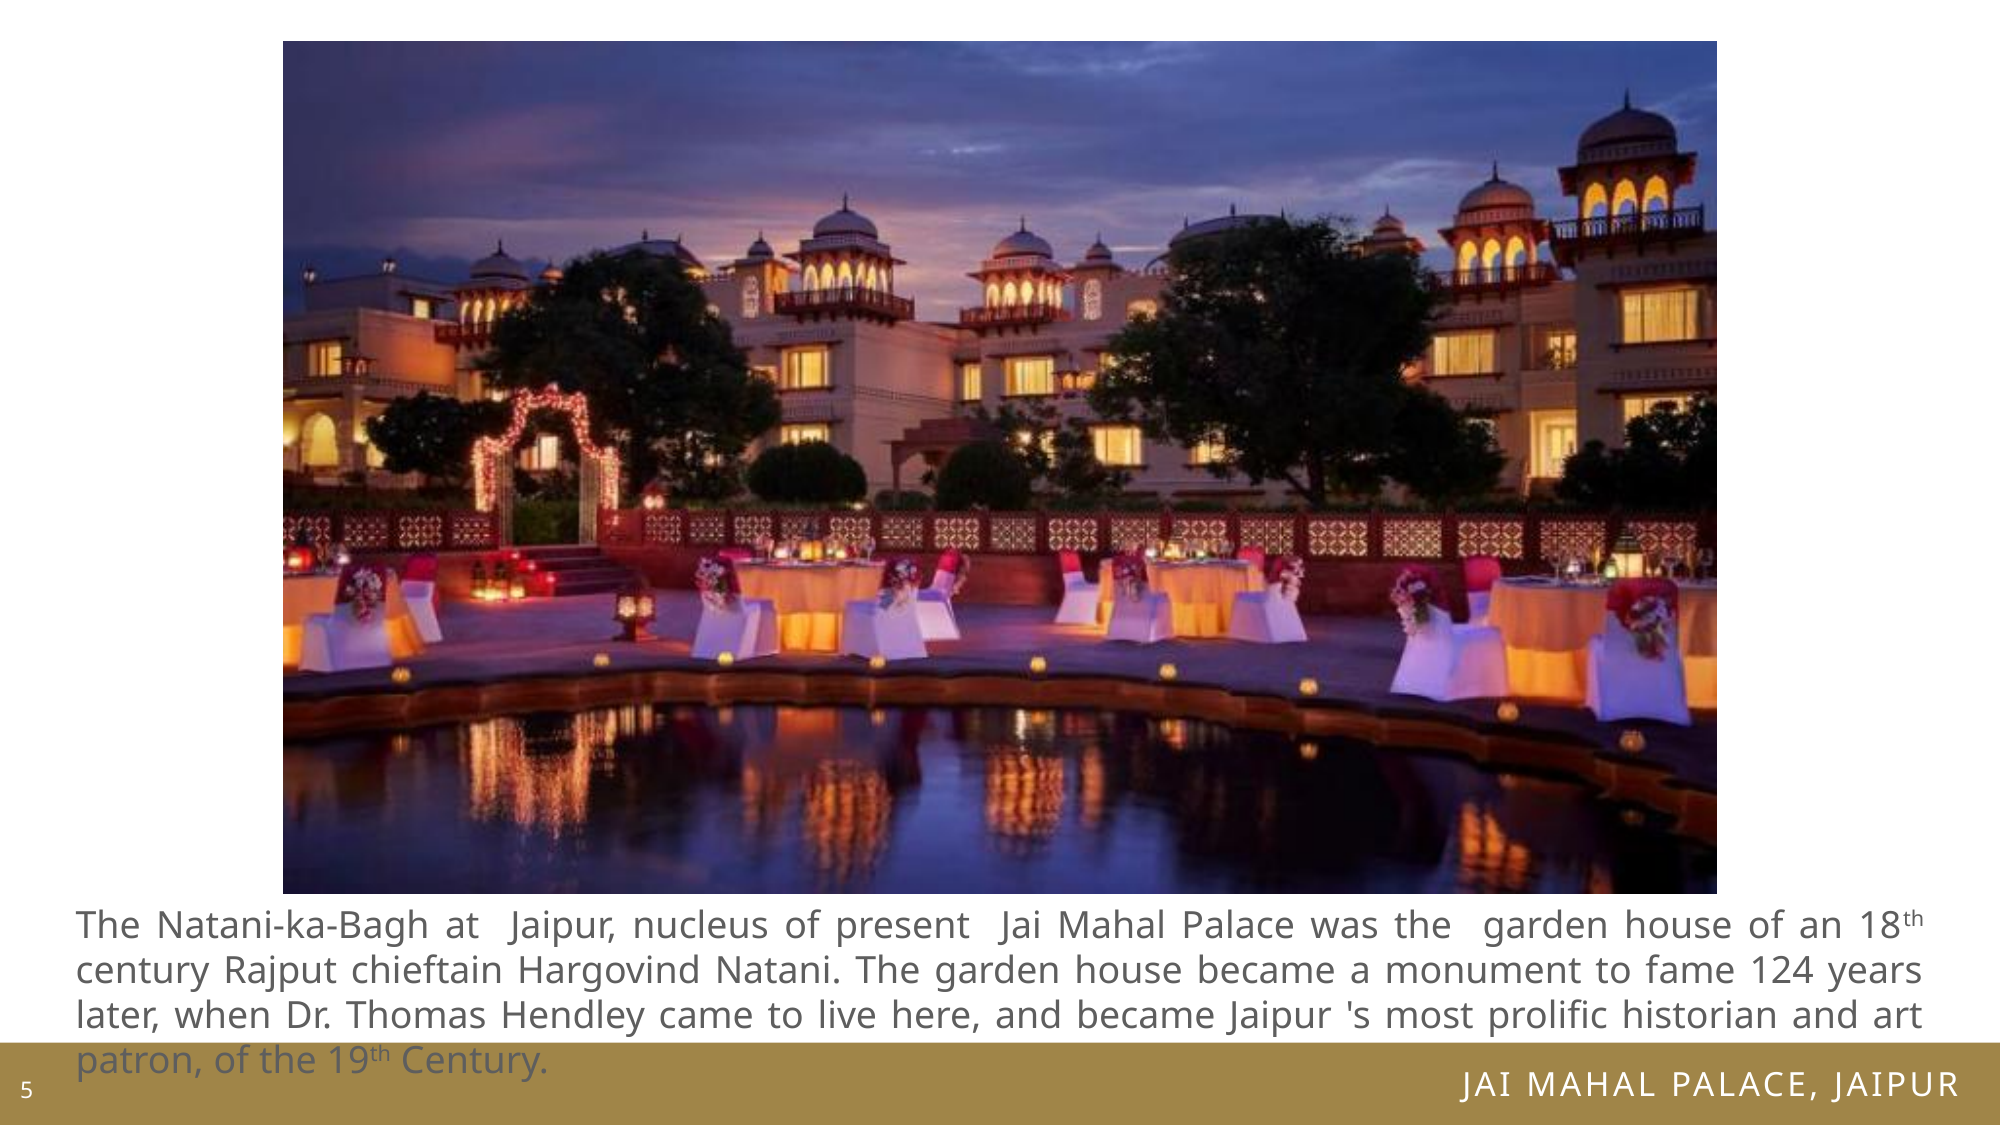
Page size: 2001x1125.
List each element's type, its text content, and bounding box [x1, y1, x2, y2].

picture [282, 41, 1717, 894]
text_box The Natani-ka-Bagh at Jaipur, nucleus of present Jai Mahal Palace was the garden house of an 18th century Rajput chieftain Hargovind Natani. The garden house became a monument to fame 124 years later, when Dr. Thomas Hendley came to live here, and became Jaipur 's most prolific historian and art patron, of the 19th Century. [60, 893, 1940, 1088]
